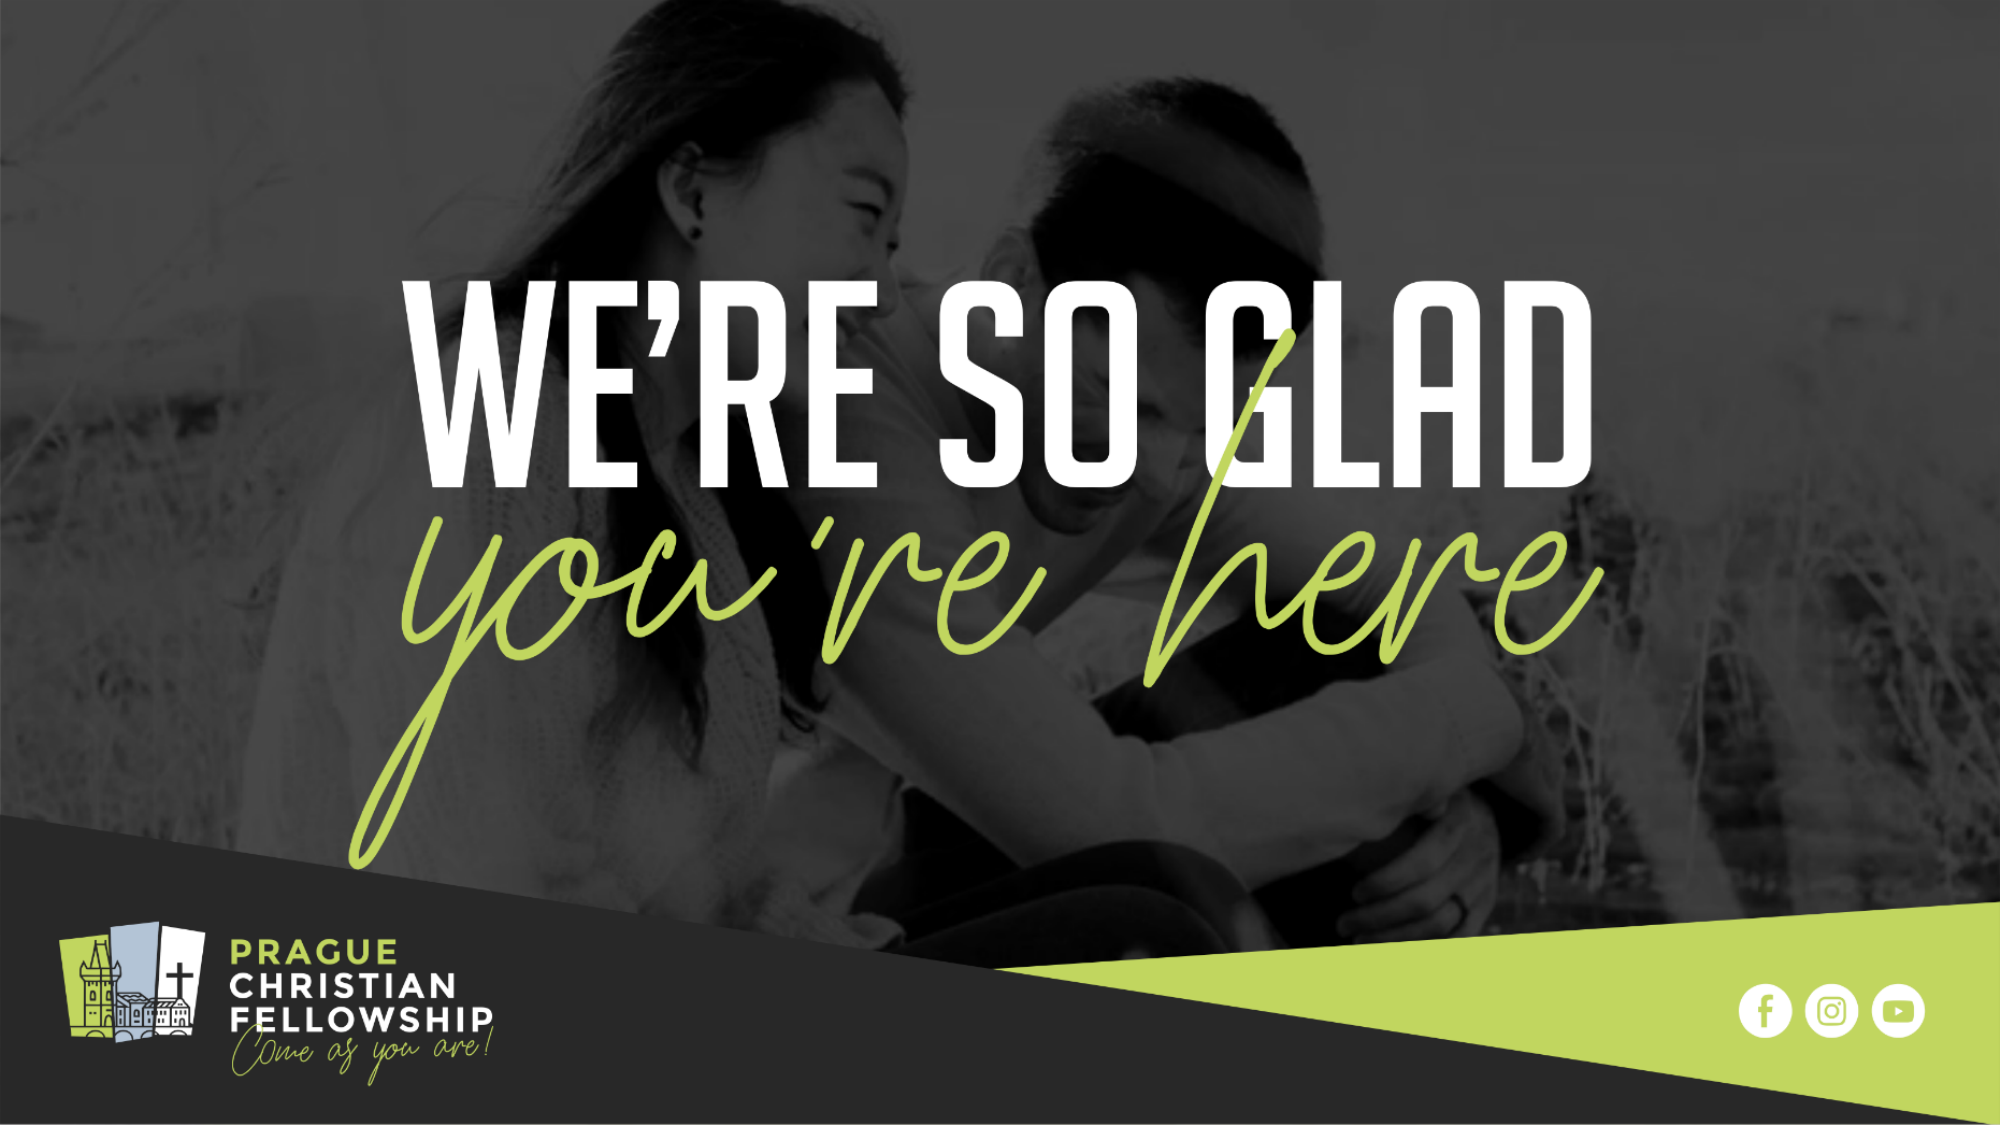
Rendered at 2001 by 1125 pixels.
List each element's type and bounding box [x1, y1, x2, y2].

list [0, 0, 2000, 1125]
